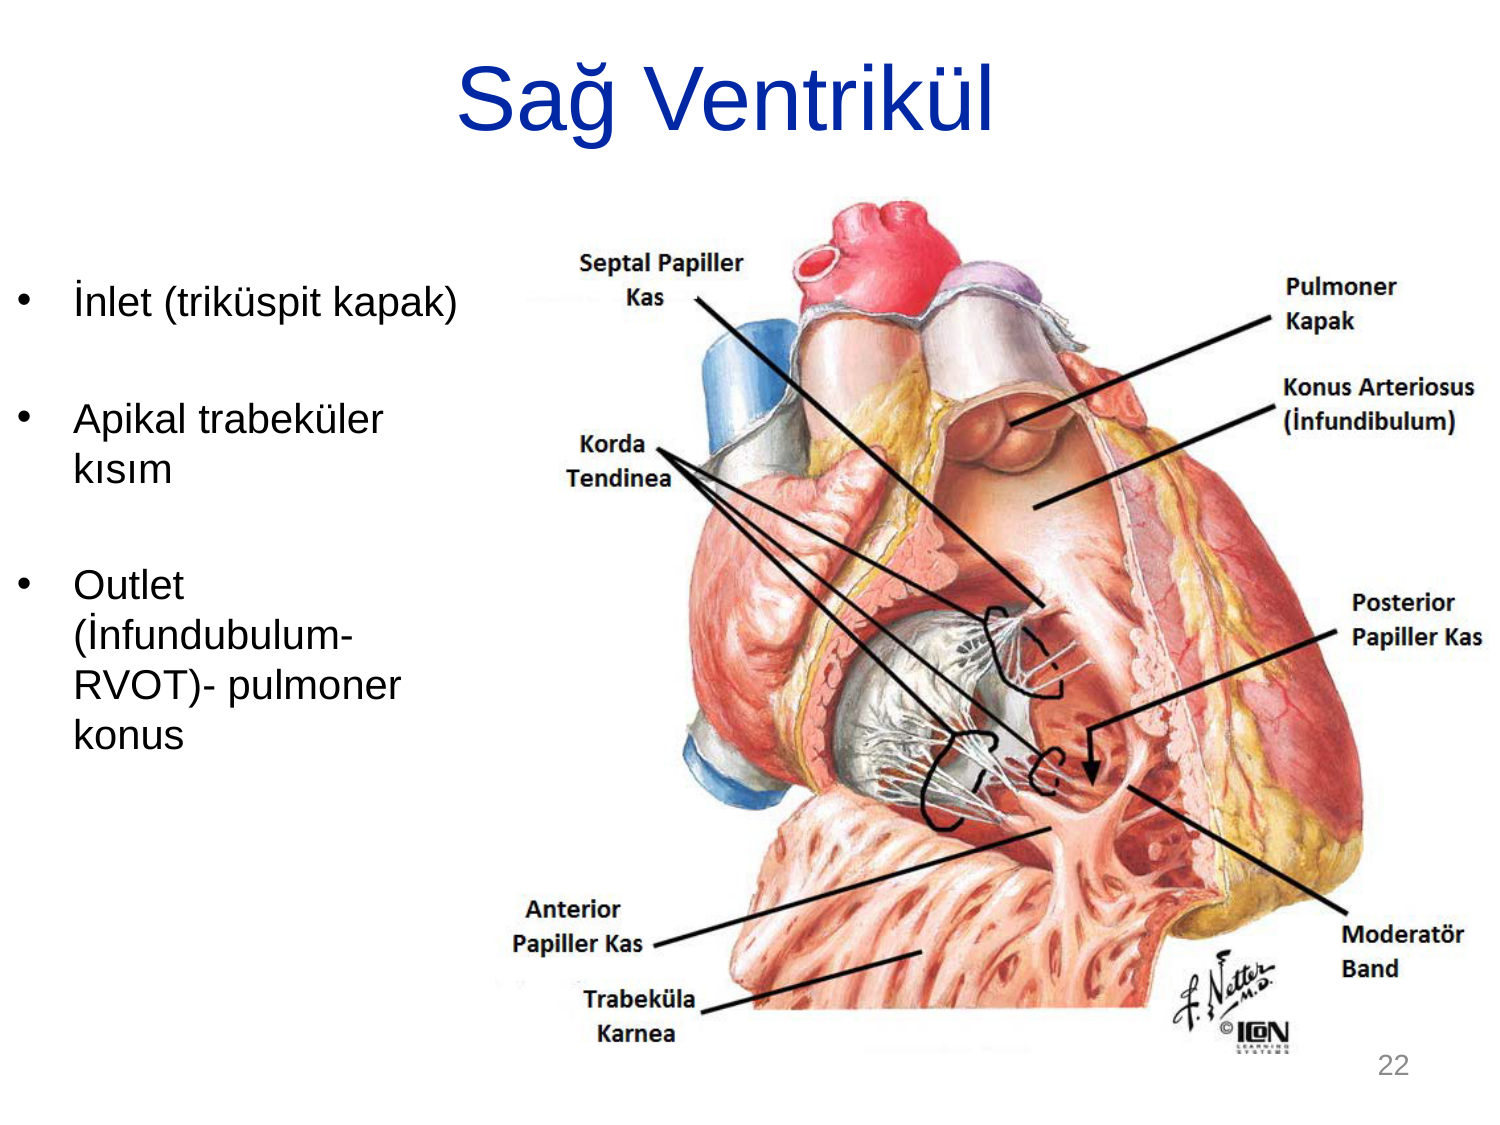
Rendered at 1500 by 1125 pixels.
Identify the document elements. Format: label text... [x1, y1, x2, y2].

slide_number 22 [1074, 1062, 1425, 1103]
title Sağ Ventrikül [88, 0, 1364, 188]
list İnlet (triküspit kapak) Apikal trabeküler kısım Outlet (İnfundubulum-RVOT)- pulmoner konus [1, 267, 487, 1010]
picture [495, 195, 1500, 1054]
